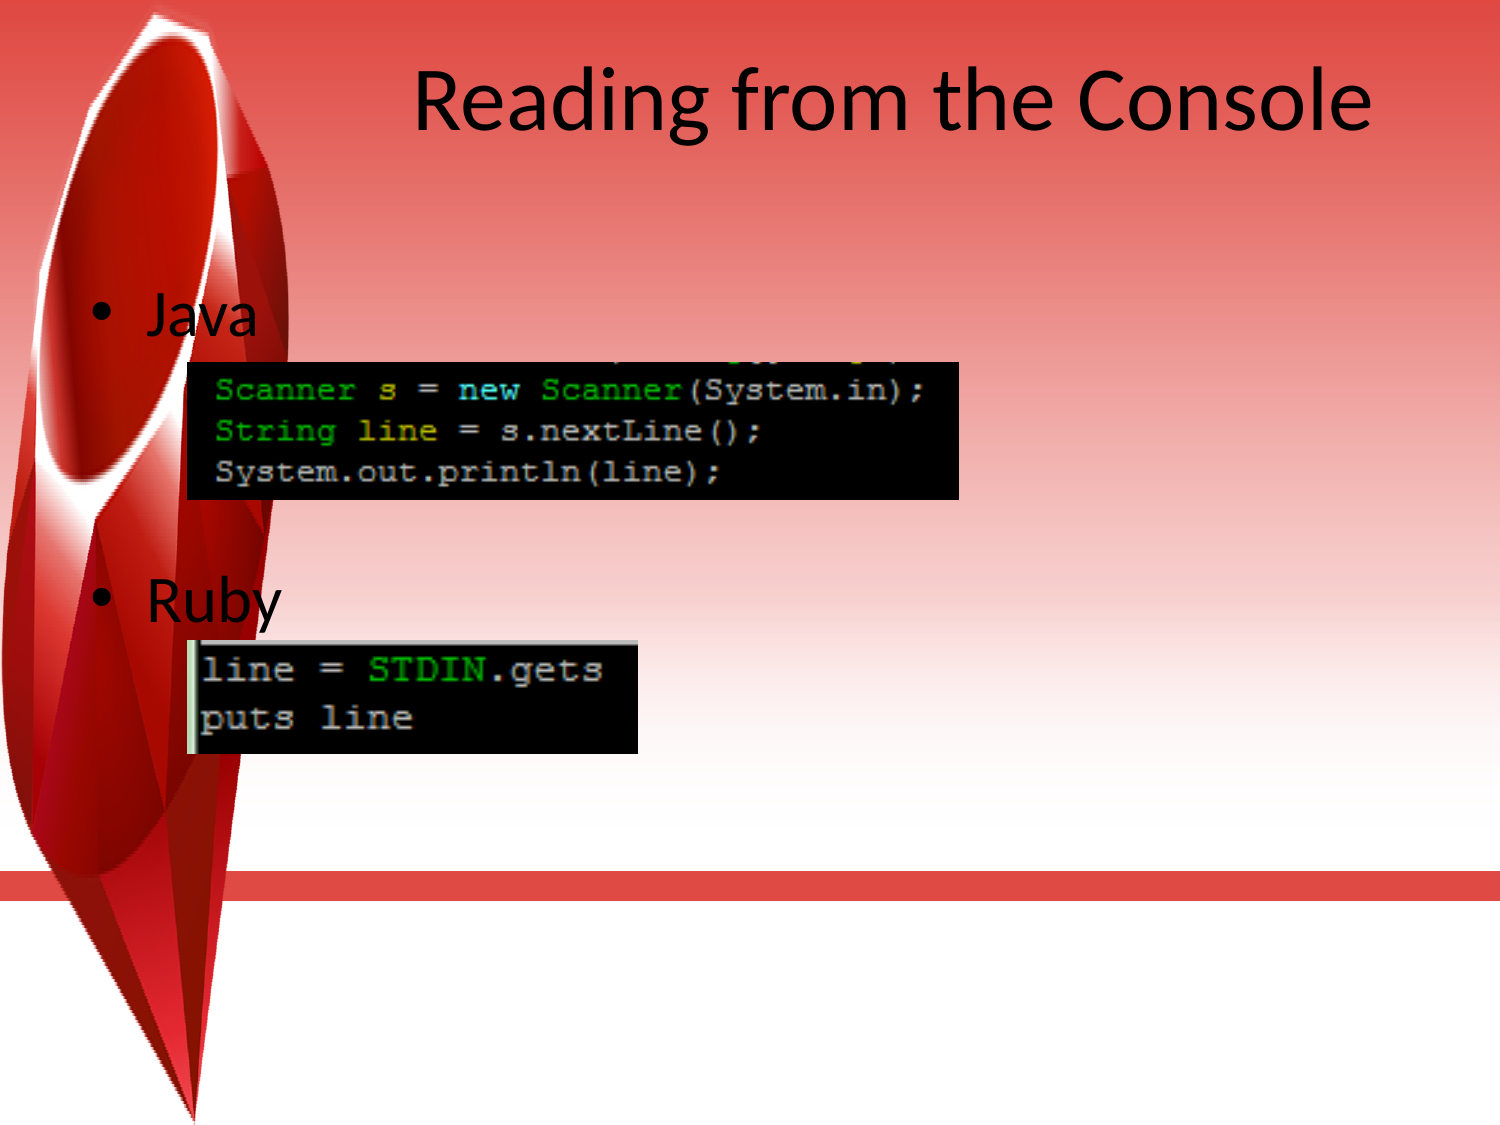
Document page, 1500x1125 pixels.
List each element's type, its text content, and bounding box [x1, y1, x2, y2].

title Reading from the Console [287, 0, 1500, 188]
picture [0, 0, 1500, 1125]
list Java Ruby [75, 262, 1425, 1005]
